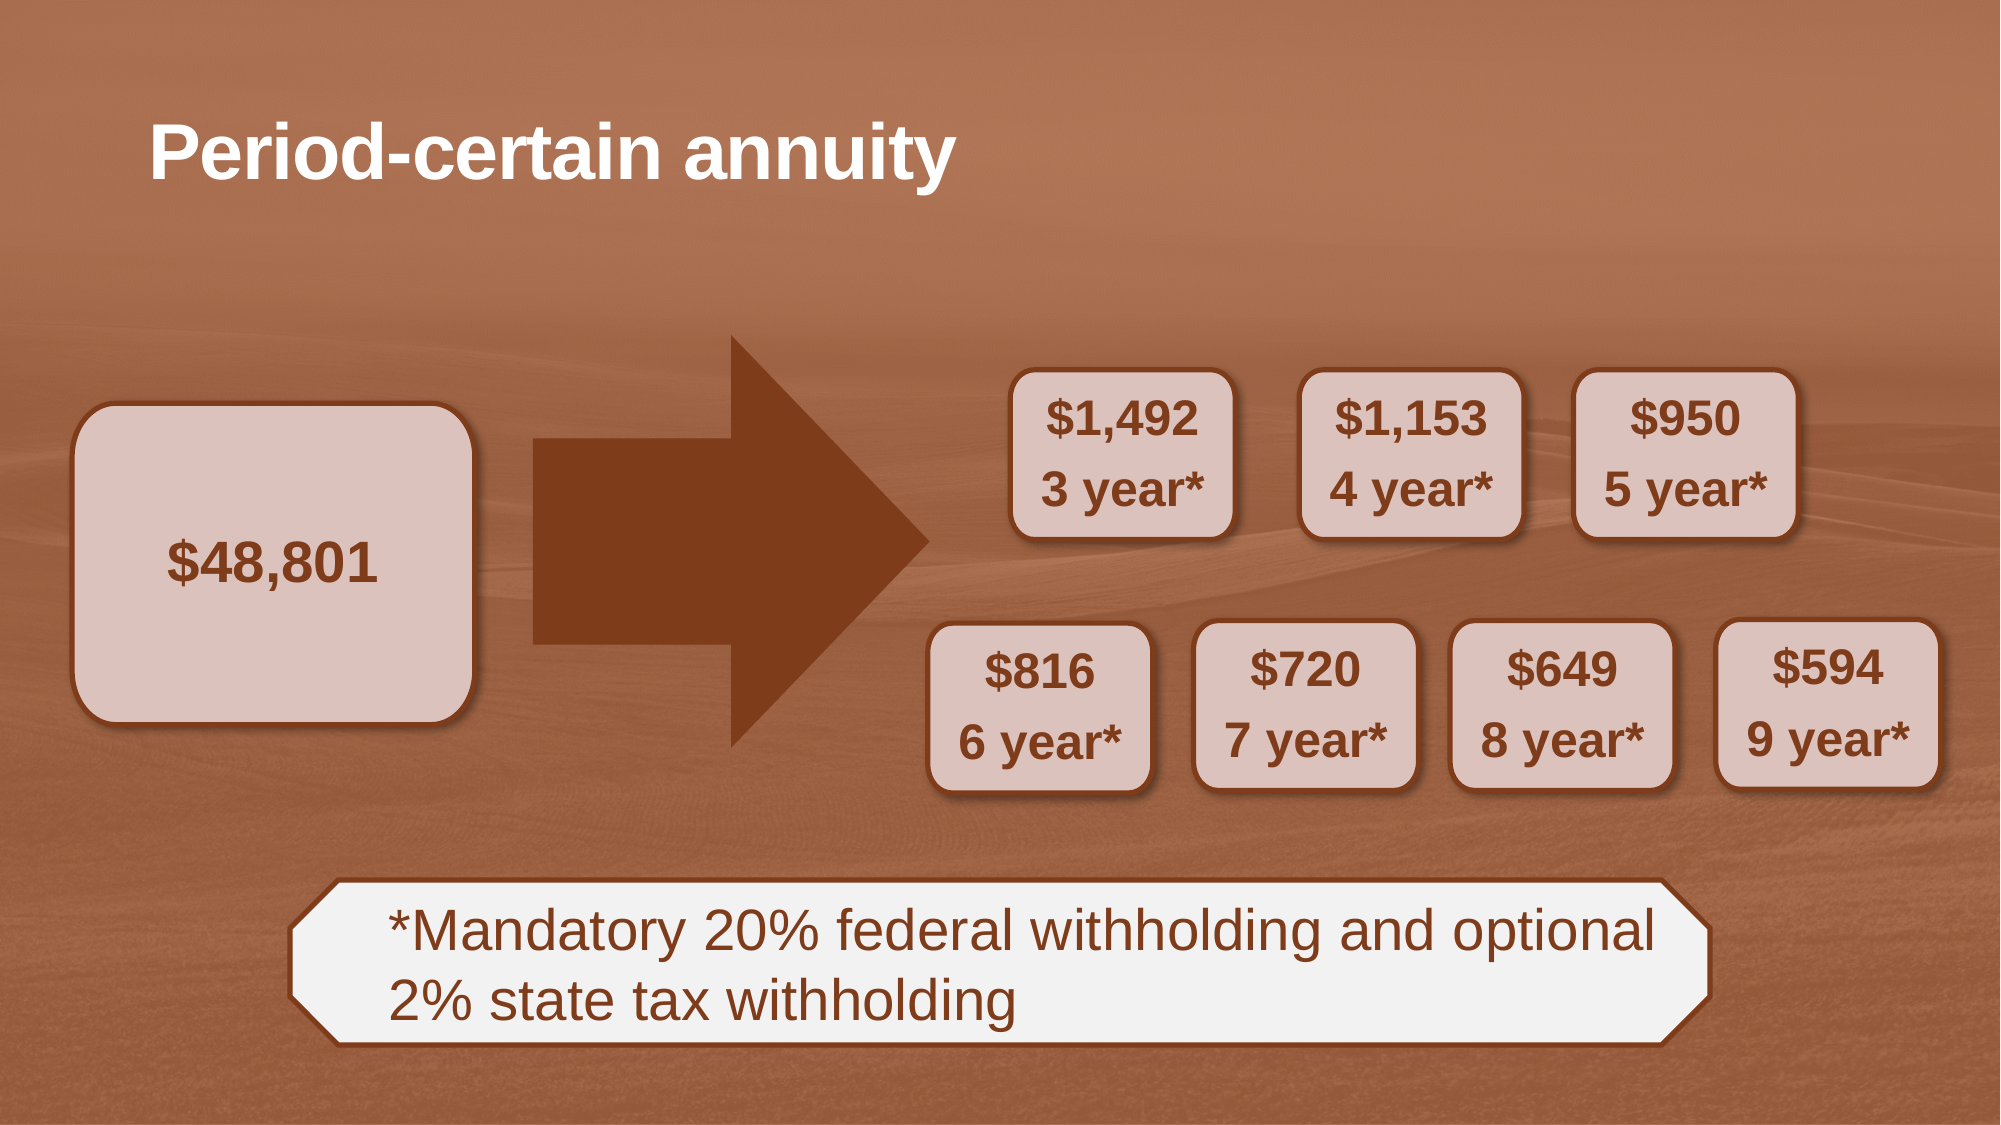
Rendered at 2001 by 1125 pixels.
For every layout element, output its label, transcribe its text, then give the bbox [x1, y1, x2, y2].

text_box *Mandatory 20% federal withholding and optional 2% state tax withholding [288, 878, 1712, 1046]
text_box $950 5 year* [1572, 368, 1800, 541]
text_box $816 6 year* [926, 622, 1154, 795]
text_box $649 8 year* [1449, 619, 1677, 792]
text_box $1,153 4 year* [1298, 368, 1526, 541]
text_box Period-certain annuity [138, 82, 1367, 215]
text_box [532, 335, 930, 748]
text_box $594 9 year* [1714, 618, 1942, 791]
text_box $720 7 year* [1192, 619, 1420, 792]
text_box $1,492 3 year* [1009, 368, 1237, 541]
text_box $48,801 [71, 402, 476, 726]
